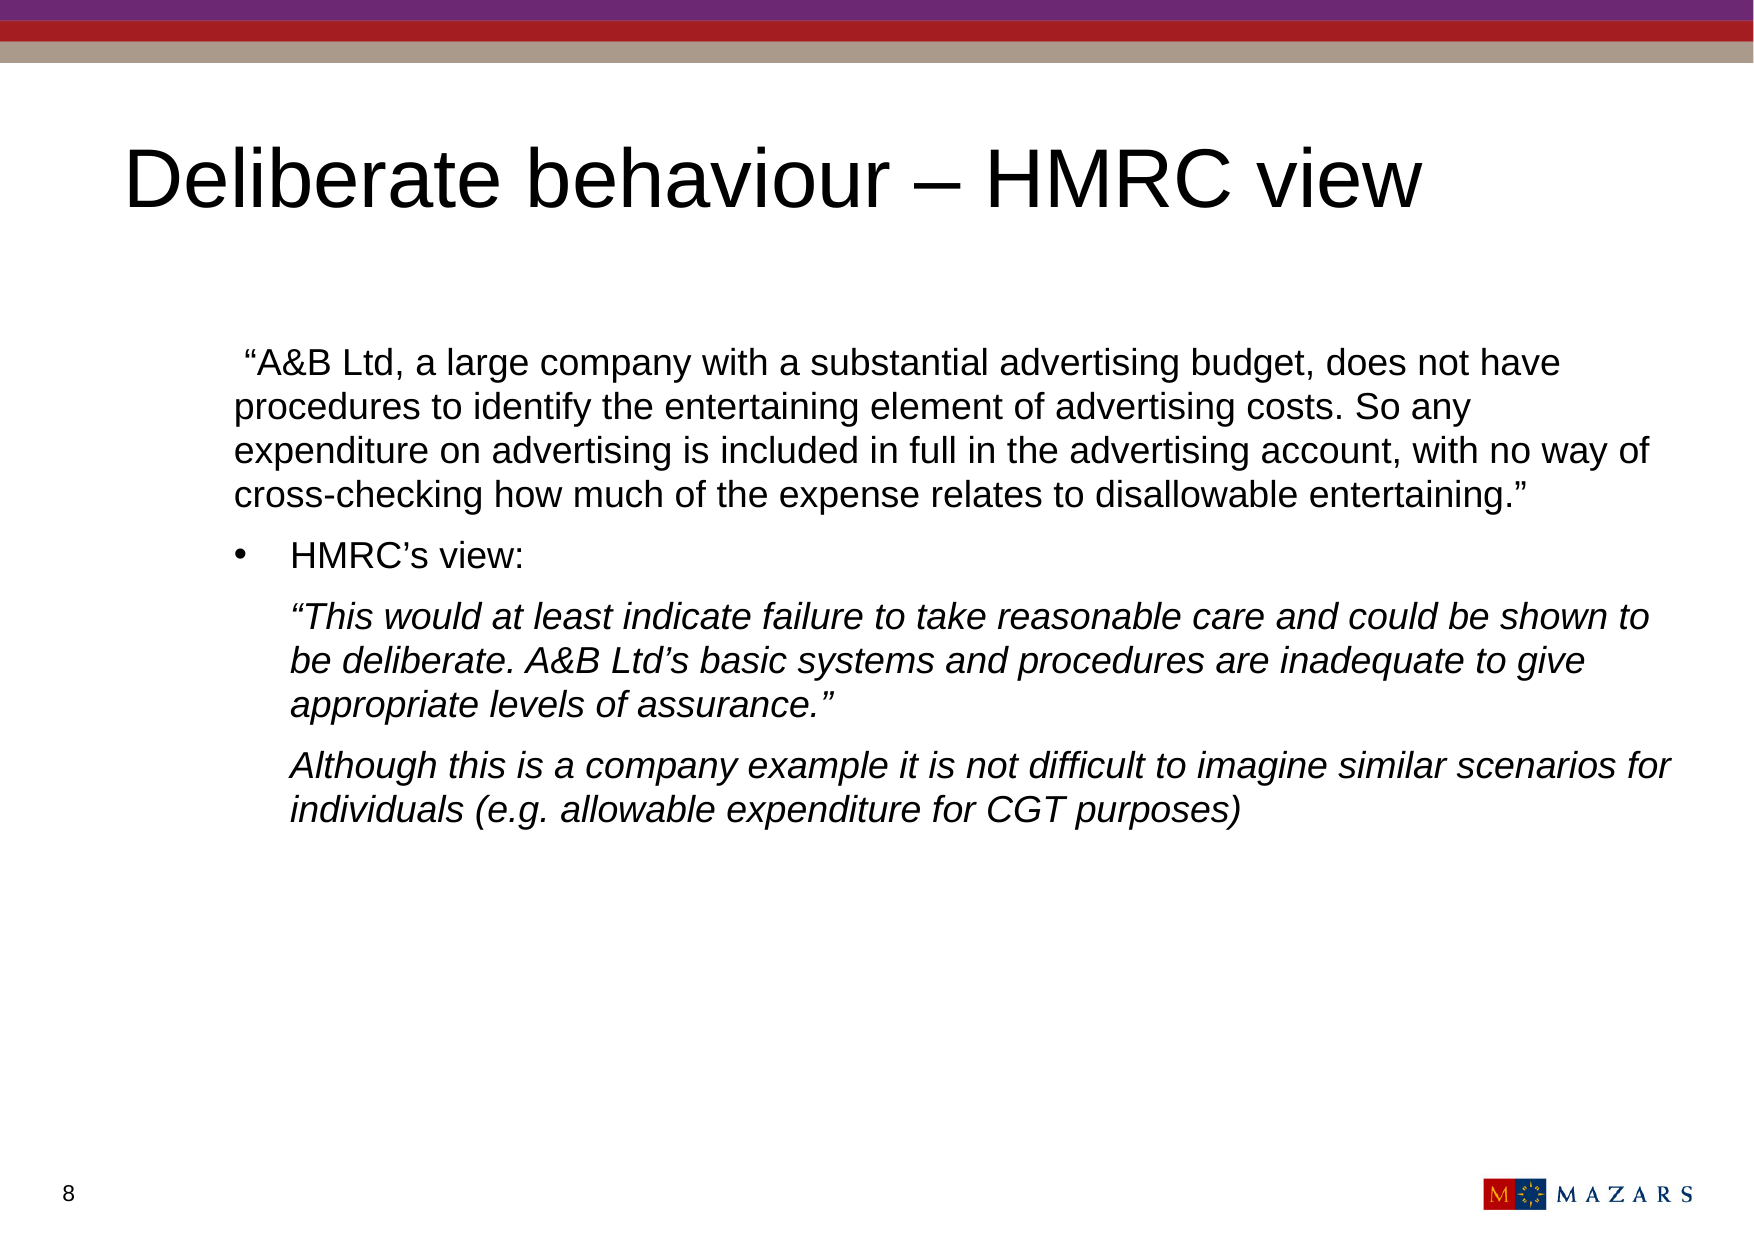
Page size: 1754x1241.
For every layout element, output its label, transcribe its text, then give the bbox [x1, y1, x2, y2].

slide_number 8 [62, 1178, 188, 1210]
picture [1440, 1147, 1754, 1241]
picture [0, 0, 1754, 63]
title Deliberate behaviour – HMRC view [108, 136, 1738, 287]
subtitle “A&B Ltd, a large company with a substantial advertising budget, does not have procedures to identify the entertaining element of advertising costs. So any expenditure on advertising is included in full in the advertising account, with no way of cross-checking how much of the expense relates to disallowable entertaining.” HMRC’s view: “This would at least indicate failure to take reasonable care and could be shown to be deliberate. A&B Ltd’s basic systems and procedures are inadequate to give appropriate levels of assurance.” Although this is a company example it is not difficult to imagine similar scenarios for individuals (e.g. allowable expenditure for CGT purposes) [219, 332, 1691, 1117]
